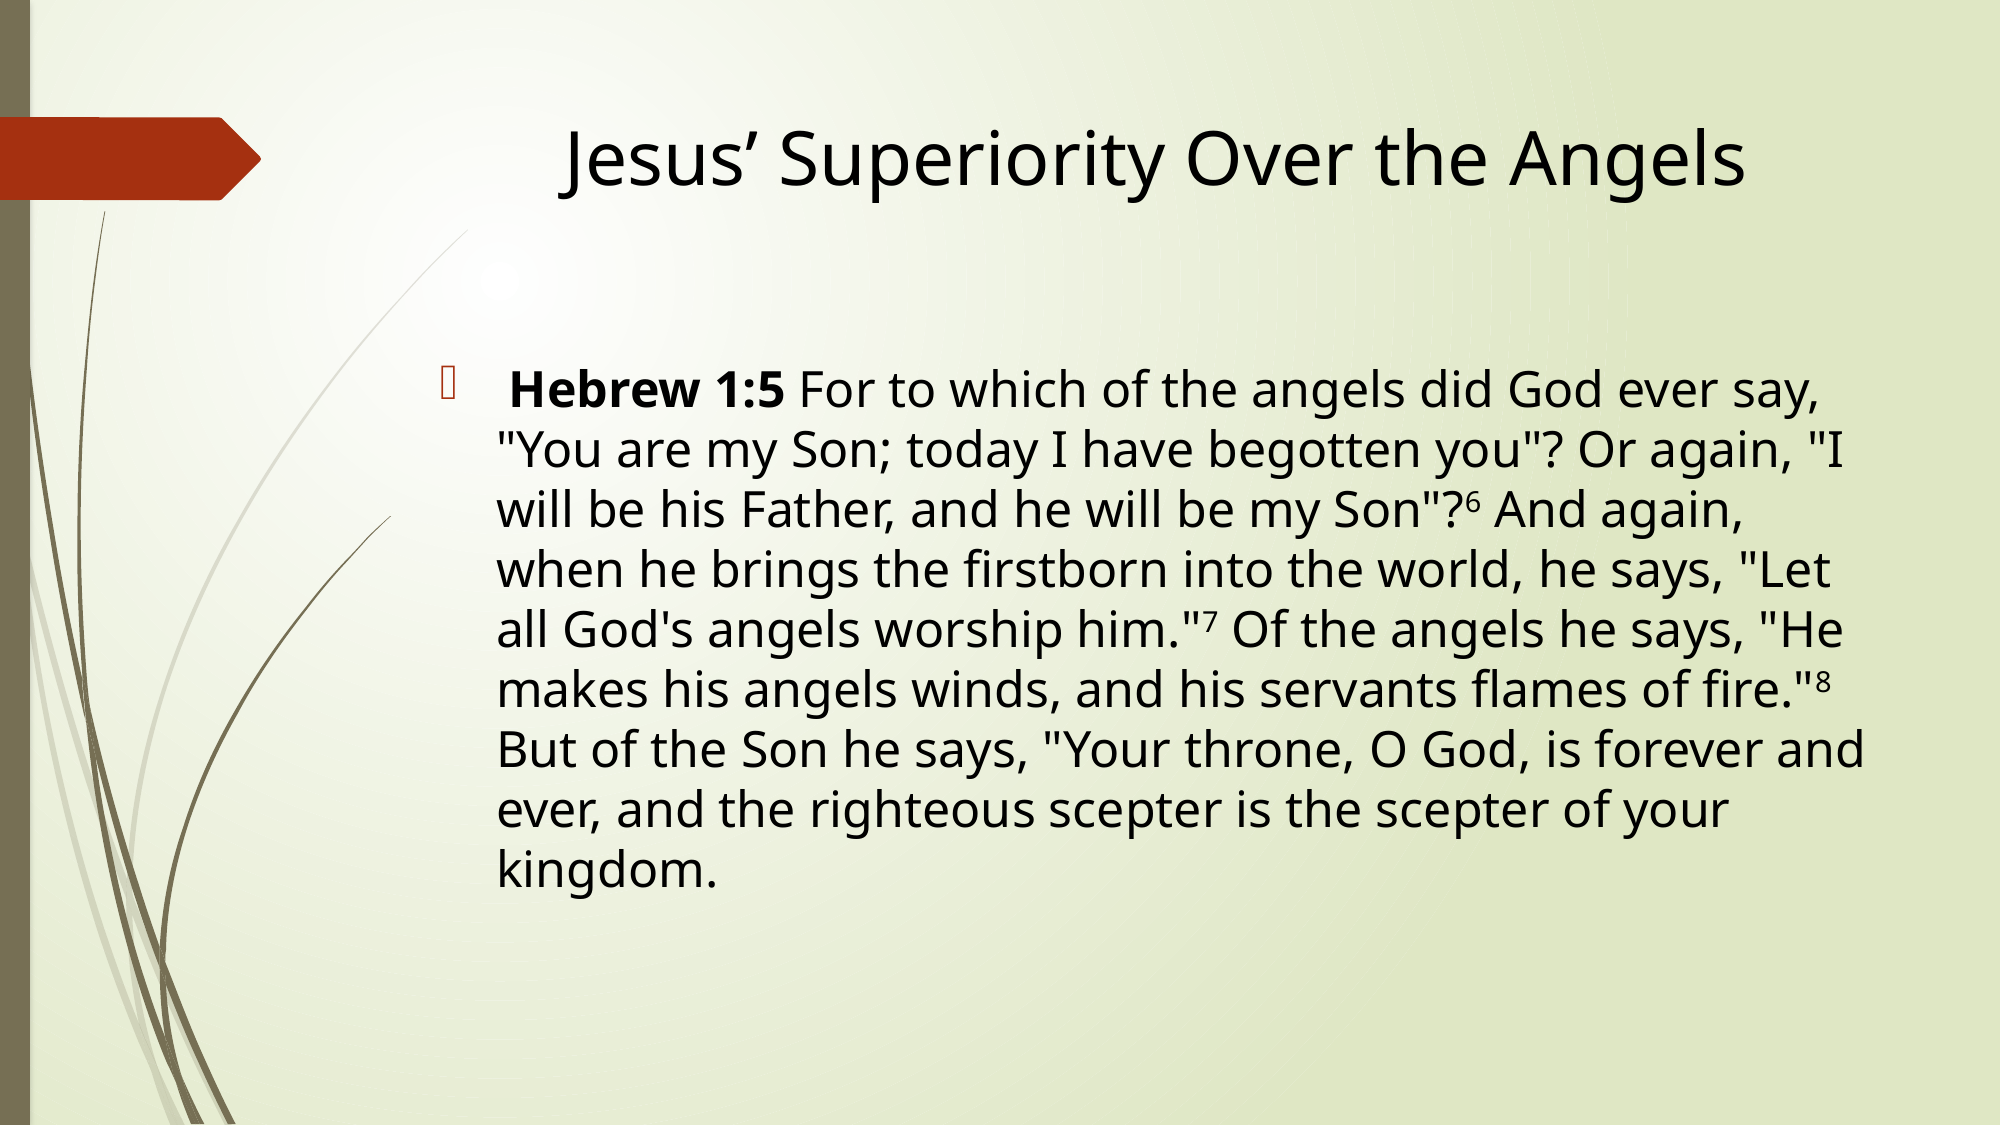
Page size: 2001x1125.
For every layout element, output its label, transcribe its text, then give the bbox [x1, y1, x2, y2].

list Hebrew 1:5 For to which of the angels did God ever say, "You are my Son; today I have begotten you"? Or again, "I will be his Father, and he will be my Son"?6 And again, when he brings the firstborn into the world, he says, "Let all God's angels worship him."7 Of the angels he says, "He makes his angels winds, and his servants flames of fire."8 But of the Son he says, "Your throne, O God, is forever and ever, and the righteous scepter is the scepter of your kingdom. [424, 350, 1888, 970]
title Jesus’ Superiority Over the Angels [425, 102, 1888, 313]
